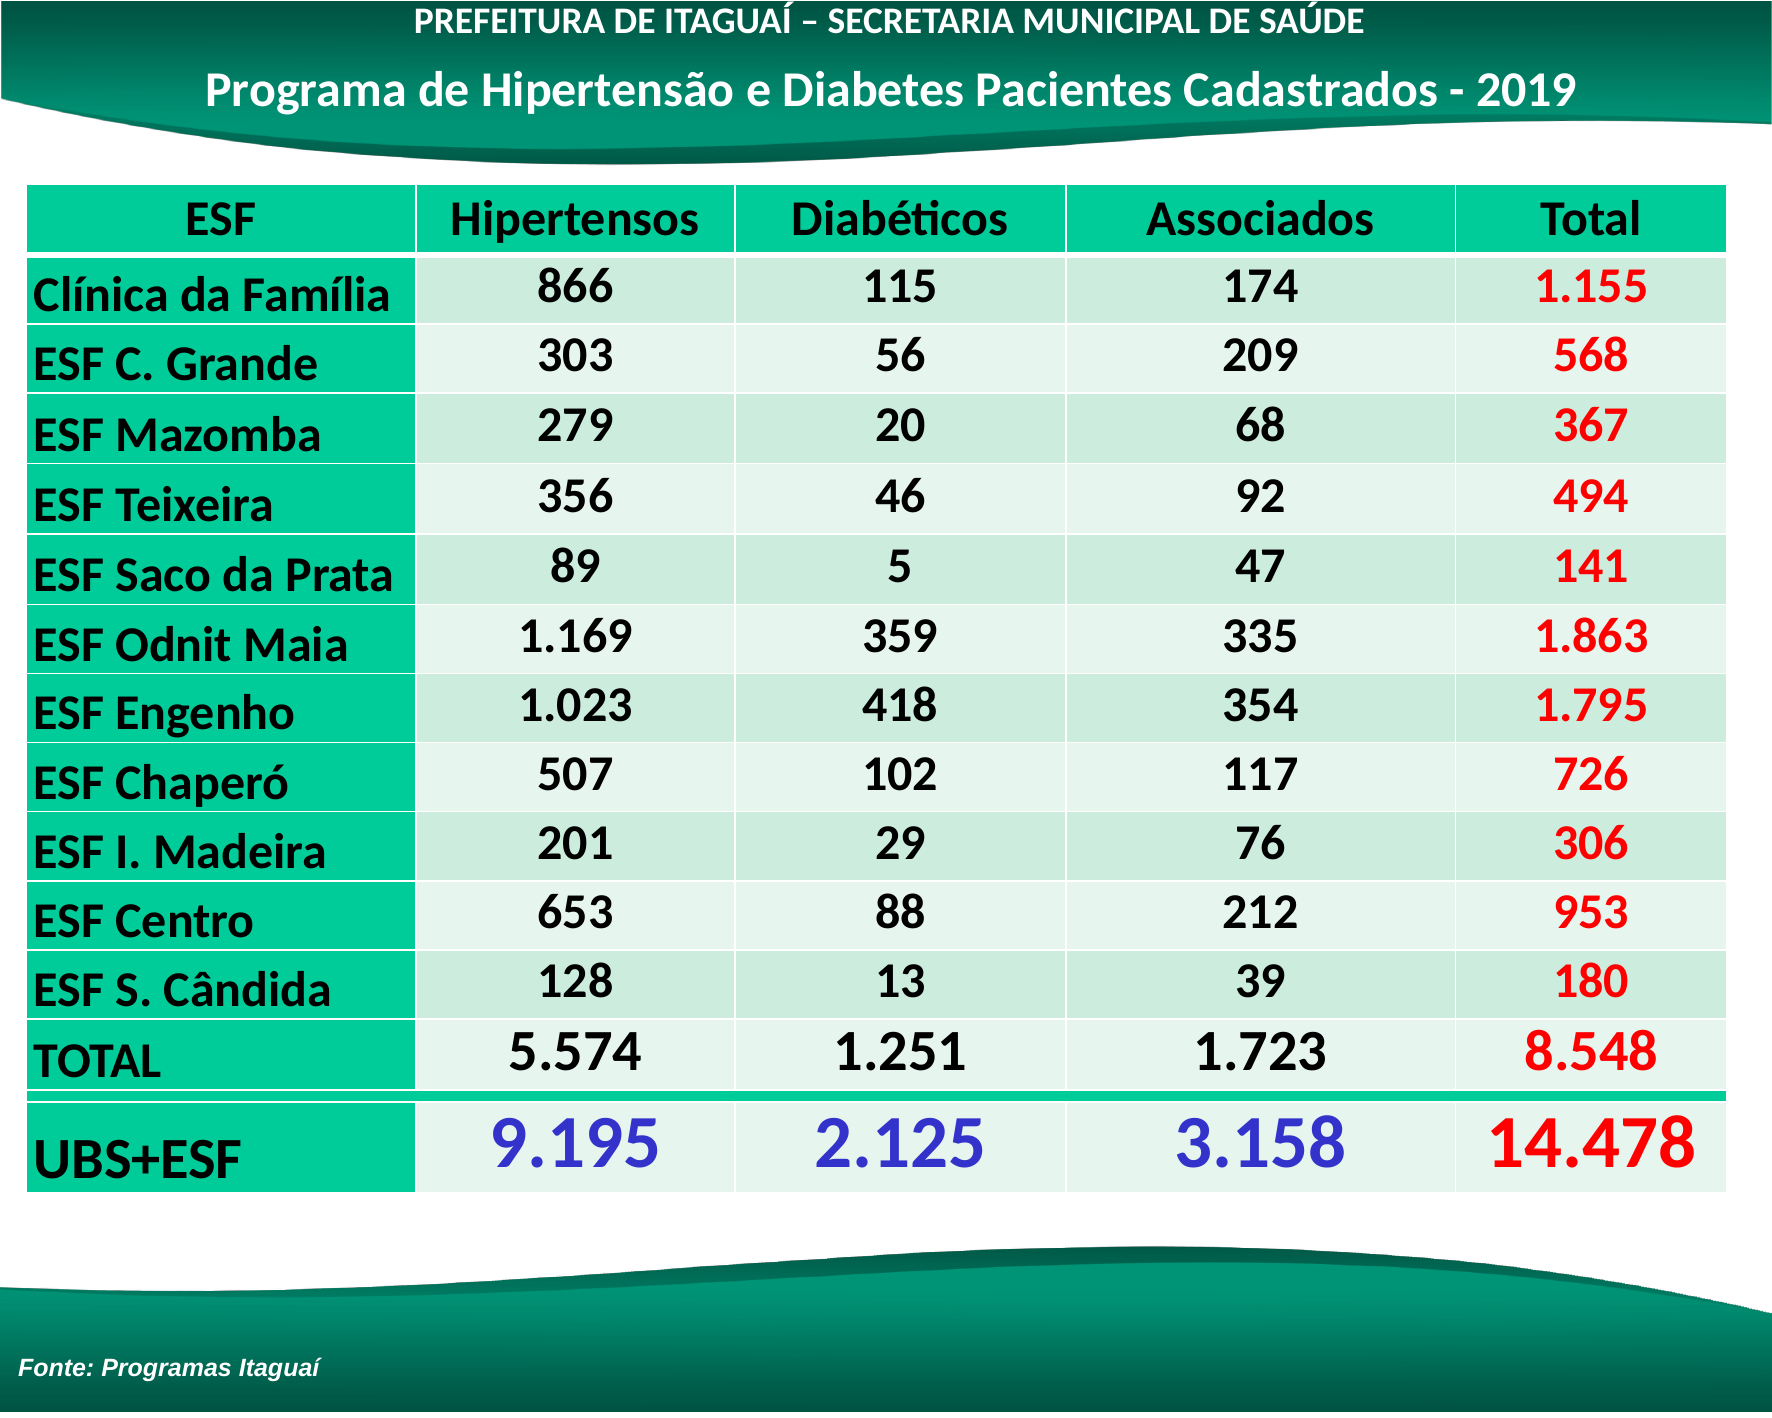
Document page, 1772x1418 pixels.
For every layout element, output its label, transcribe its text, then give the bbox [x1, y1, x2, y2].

table_cell 354 [1067, 674, 1455, 742]
table_cell 13 [736, 951, 1065, 1018]
table_cell 494 [1456, 464, 1726, 533]
table_cell 29 [736, 812, 1065, 880]
table_cell UBS+ESF [27, 1103, 415, 1192]
text_box Programa de Hipertensão e Diabetes Pacientes Cadastrados - 2019 [47, 48, 1737, 130]
table_cell 359 [736, 605, 1065, 673]
table_cell 56 [736, 325, 1065, 392]
table_cell 3.158 [1067, 1103, 1455, 1192]
table_header Total [1456, 185, 1726, 252]
table_cell ESF C. Grande [27, 325, 415, 392]
table_cell ESF Teixeira [27, 464, 415, 533]
table_cell 1.155 [1456, 258, 1726, 323]
table_cell 1.795 [1456, 674, 1726, 742]
table_cell 5.574 [417, 1020, 734, 1089]
picture [2, 1, 1771, 182]
table_cell 174 [1067, 258, 1455, 323]
table_cell 418 [736, 674, 1065, 742]
text_box Fonte: Programas Itaguaí [3, 1346, 339, 1390]
table_cell 14.478 [1456, 1103, 1726, 1192]
table_cell 653 [417, 882, 734, 949]
table_cell 201 [417, 812, 734, 880]
table_header ESF [27, 185, 415, 252]
table_cell 115 [736, 258, 1065, 323]
table_cell ESF Odnit Maia [27, 605, 415, 673]
table_cell 9.195 [417, 1103, 734, 1192]
table_cell [27, 1091, 1726, 1101]
text_box PREFEITURA DE ITAGUAÍ – SECRETARIA MUNICIPAL DE SAÚDE [232, 0, 1564, 82]
table_cell 306 [1456, 812, 1726, 880]
table_cell 88 [736, 882, 1065, 949]
table_cell ESF Chaperó [27, 743, 415, 811]
table_cell 5 [736, 535, 1065, 604]
table_cell 47 [1067, 535, 1455, 604]
table_cell 141 [1456, 535, 1726, 604]
table_cell 8.548 [1456, 1020, 1726, 1089]
table_cell 92 [1067, 464, 1455, 533]
table_cell 568 [1456, 325, 1726, 392]
table_cell ESF I. Madeira [27, 812, 415, 880]
table_cell 953 [1456, 882, 1726, 949]
table_header Diabéticos [736, 185, 1065, 252]
table_cell 117 [1067, 743, 1455, 811]
table_cell 102 [736, 743, 1065, 811]
table_cell 1.023 [417, 674, 734, 742]
table_cell 2.125 [736, 1103, 1065, 1192]
table_cell 39 [1067, 951, 1455, 1018]
table_cell 866 [417, 258, 734, 323]
table_cell ESF Centro [27, 882, 415, 949]
table_cell 20 [736, 394, 1065, 463]
table_cell 212 [1067, 882, 1455, 949]
table_header Associados [1067, 185, 1455, 252]
table_cell TOTAL [27, 1020, 415, 1089]
table_cell 507 [417, 743, 734, 811]
table_cell ESF Mazomba [27, 394, 415, 463]
table_cell 128 [417, 951, 734, 1018]
table_cell 1.723 [1067, 1020, 1455, 1089]
table_cell ESF Engenho [27, 674, 415, 742]
picture [0, 1228, 1772, 1412]
table_header Hipertensos [417, 185, 734, 252]
table_cell 356 [417, 464, 734, 533]
table_cell Clínica da Família [27, 258, 415, 323]
table_cell 1.251 [736, 1020, 1065, 1089]
table_cell 180 [1456, 951, 1726, 1018]
table_cell 76 [1067, 812, 1455, 880]
table_cell 279 [417, 394, 734, 463]
table_cell 1.863 [1456, 605, 1726, 673]
table_cell ESF S. Cândida [27, 951, 415, 1018]
table_cell 335 [1067, 605, 1455, 673]
table_cell 367 [1456, 394, 1726, 463]
table_cell 46 [736, 464, 1065, 533]
table_cell 209 [1067, 325, 1455, 392]
table_cell 89 [417, 535, 734, 604]
table_cell 303 [417, 325, 734, 392]
table_cell 68 [1067, 394, 1455, 463]
table_cell 726 [1456, 743, 1726, 811]
table_cell ESF Saco da Prata [27, 535, 415, 604]
table_cell 1.169 [417, 605, 734, 673]
